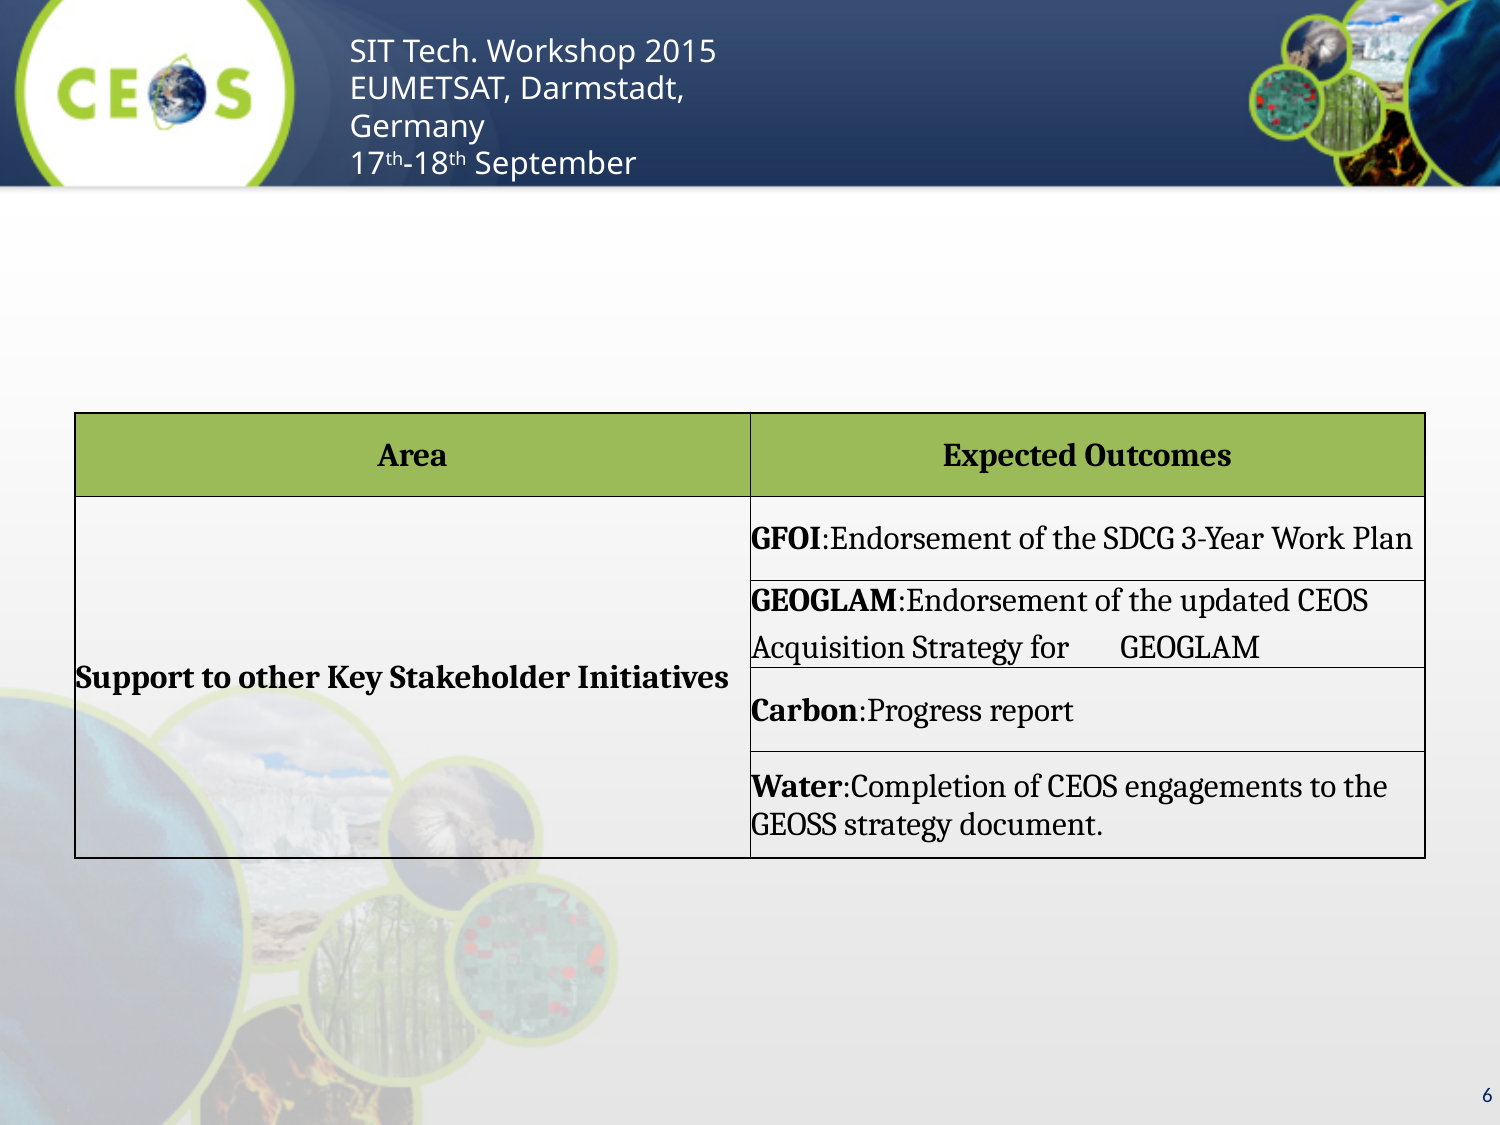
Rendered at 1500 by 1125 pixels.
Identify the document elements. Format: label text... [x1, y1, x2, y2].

table_cell GFOI:Endorsement of the SDCG 3-Year Work Plan [751, 497, 1424, 580]
table_header Expected Outcomes [751, 414, 1424, 496]
table_header Area [76, 414, 750, 496]
slide_number 6 [1186, 1073, 1500, 1117]
table_cell Water:Completion of CEOS engagements to the GEOSS strategy document. [751, 752, 1424, 857]
table_cell Carbon:Progress report [751, 668, 1424, 751]
table_cell GEOGLAM:Endorsement of the updated CEOS Acquisition Strategy for GEOGLAM [751, 581, 1424, 667]
picture [0, 0, 1500, 1125]
table_cell Support to other Key Stakeholder Initiatives [76, 497, 750, 857]
